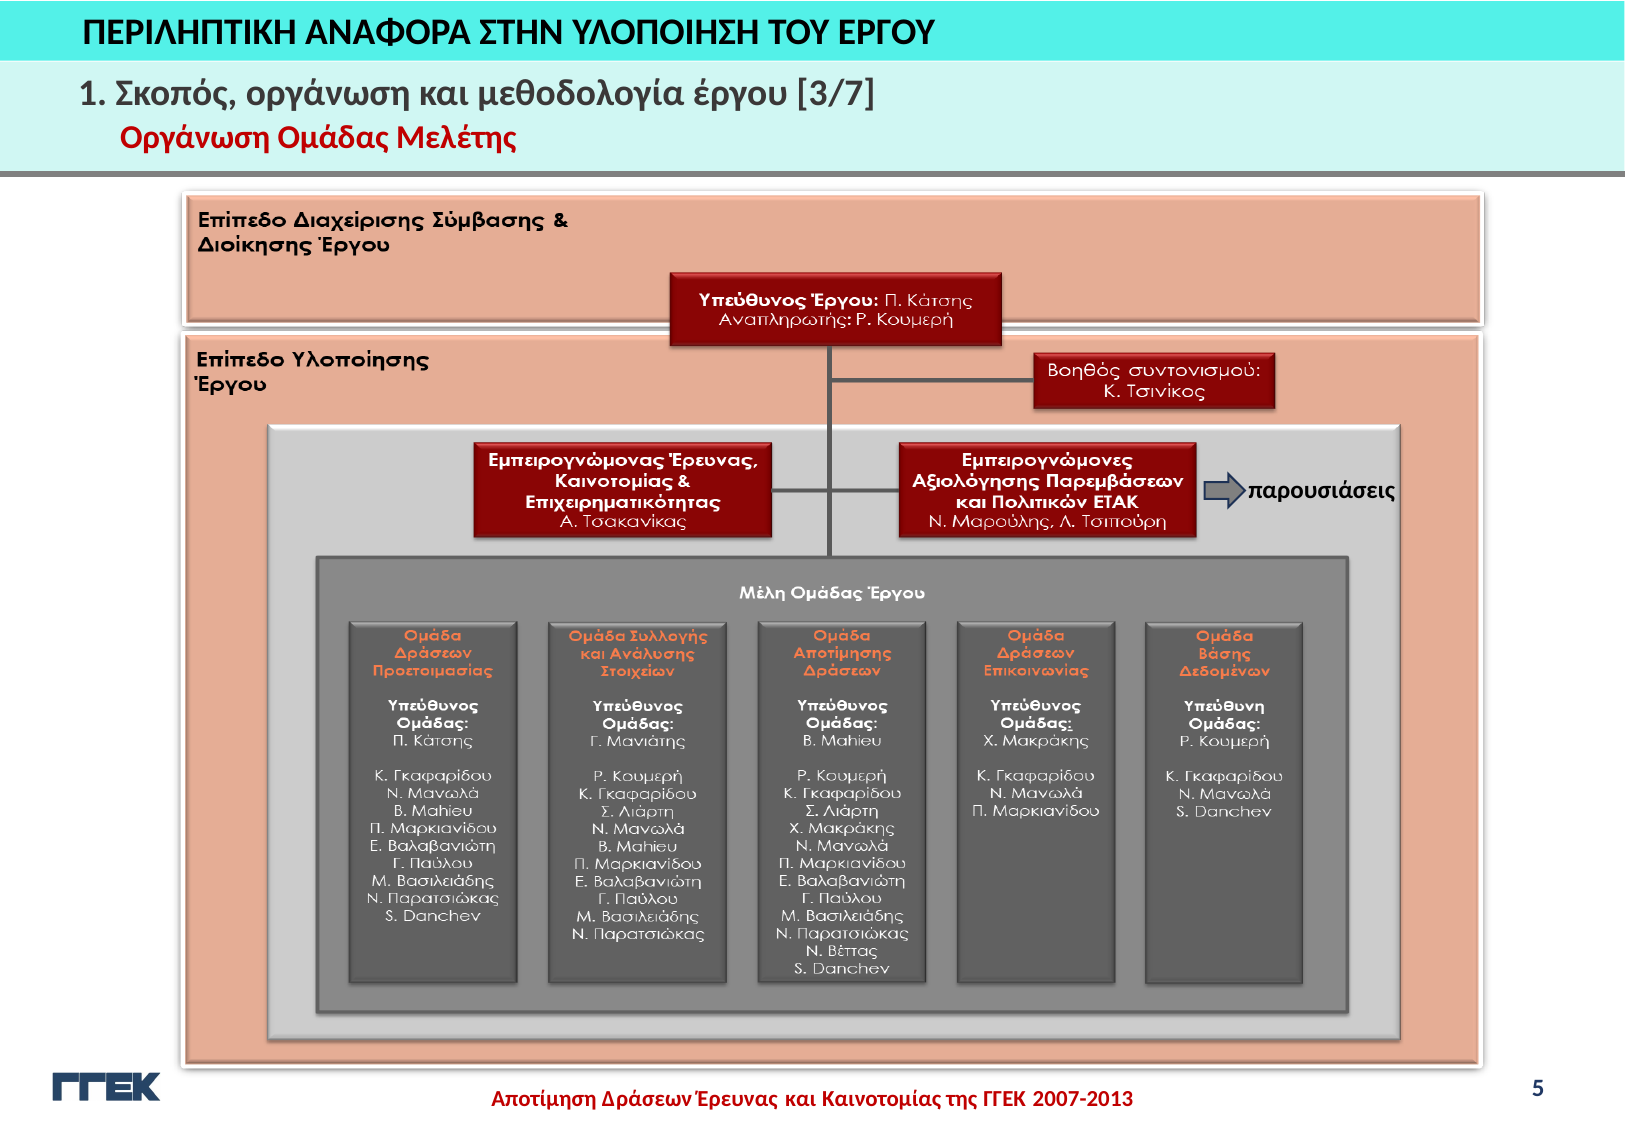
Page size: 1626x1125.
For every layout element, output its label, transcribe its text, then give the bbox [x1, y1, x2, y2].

text_box 1. Σκοπός, οργάνωση και μεθοδολογία έργου [3/7] [63, 60, 1139, 121]
picture [164, 181, 1497, 1081]
text_box ΠΕΡΙΛΗΠΤΙΚΗ ΑΝΑΦΟΡΑ ΣΤΗΝ ΥΛΟΠΟΙΗΣΗ ΤΟΥ ΕΡΓΟΥ [67, 0, 960, 60]
picture [52, 1072, 161, 1101]
text_box Οργάνωση Ομάδας Μελέτης [105, 121, 532, 162]
